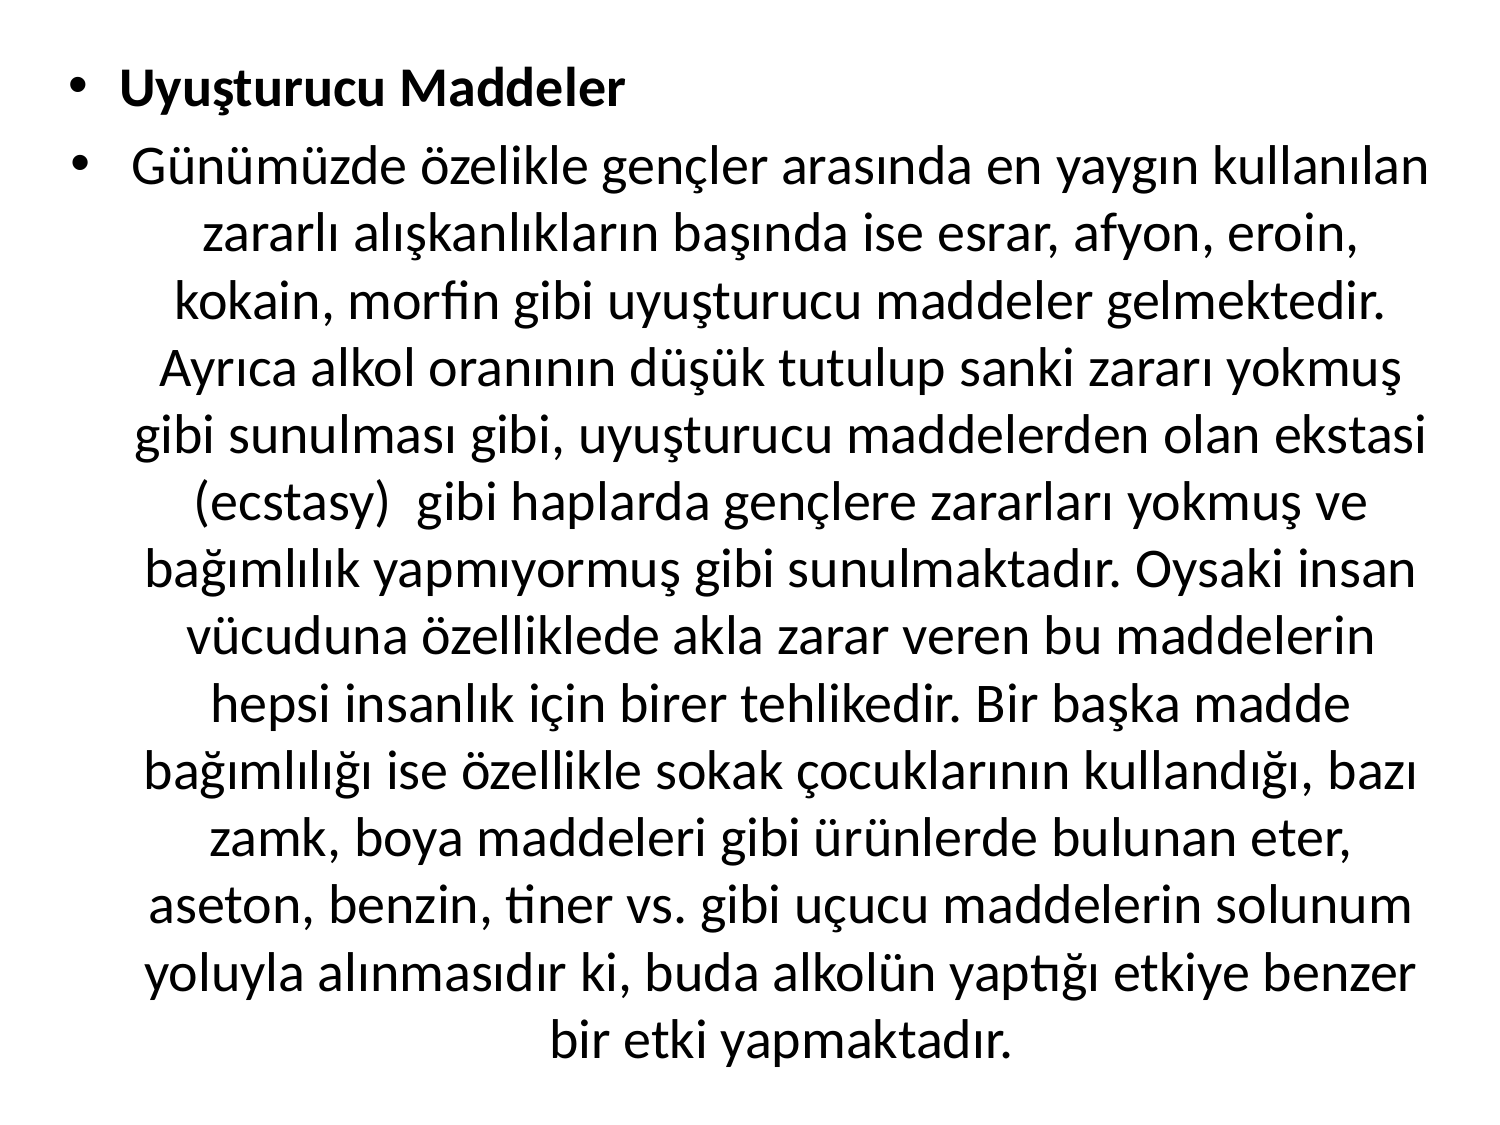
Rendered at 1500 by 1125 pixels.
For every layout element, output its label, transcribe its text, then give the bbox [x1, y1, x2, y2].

list Uyuşturucu Maddeler Günümüzde özelikle gençler arasında en yaygın kullanılan zararlı alışkanlıkların başında ise esrar, afyon, eroin, kokain, morfin gibi uyuşturucu maddeler gelmektedir. Ayrıca alkol oranının düşük tutulup sanki zararı yokmuş gibi sunulması gibi, uyuşturucu maddelerden olan ekstasi (ecstasy) gibi haplarda gençlere zararları yokmuş ve bağımlılık yapmıyormuş gibi sunulmaktadır. Oysaki insan vücuduna özelliklede akla zarar veren bu maddelerin hepsi insanlık için birer tehlikedir. Bir başka madde bağımlılığı ise özellikle sokak çocuklarının kullandığı, bazı zamk, boya maddeleri gibi ürünlerde bulunan eter, aseton, benzin, tiner vs. gibi uçucu maddelerin solunum yoluyla alınmasıdır ki, buda alkolün yaptığı etkiye benzer bir etki yapmaktadır. [53, 42, 1459, 1094]
